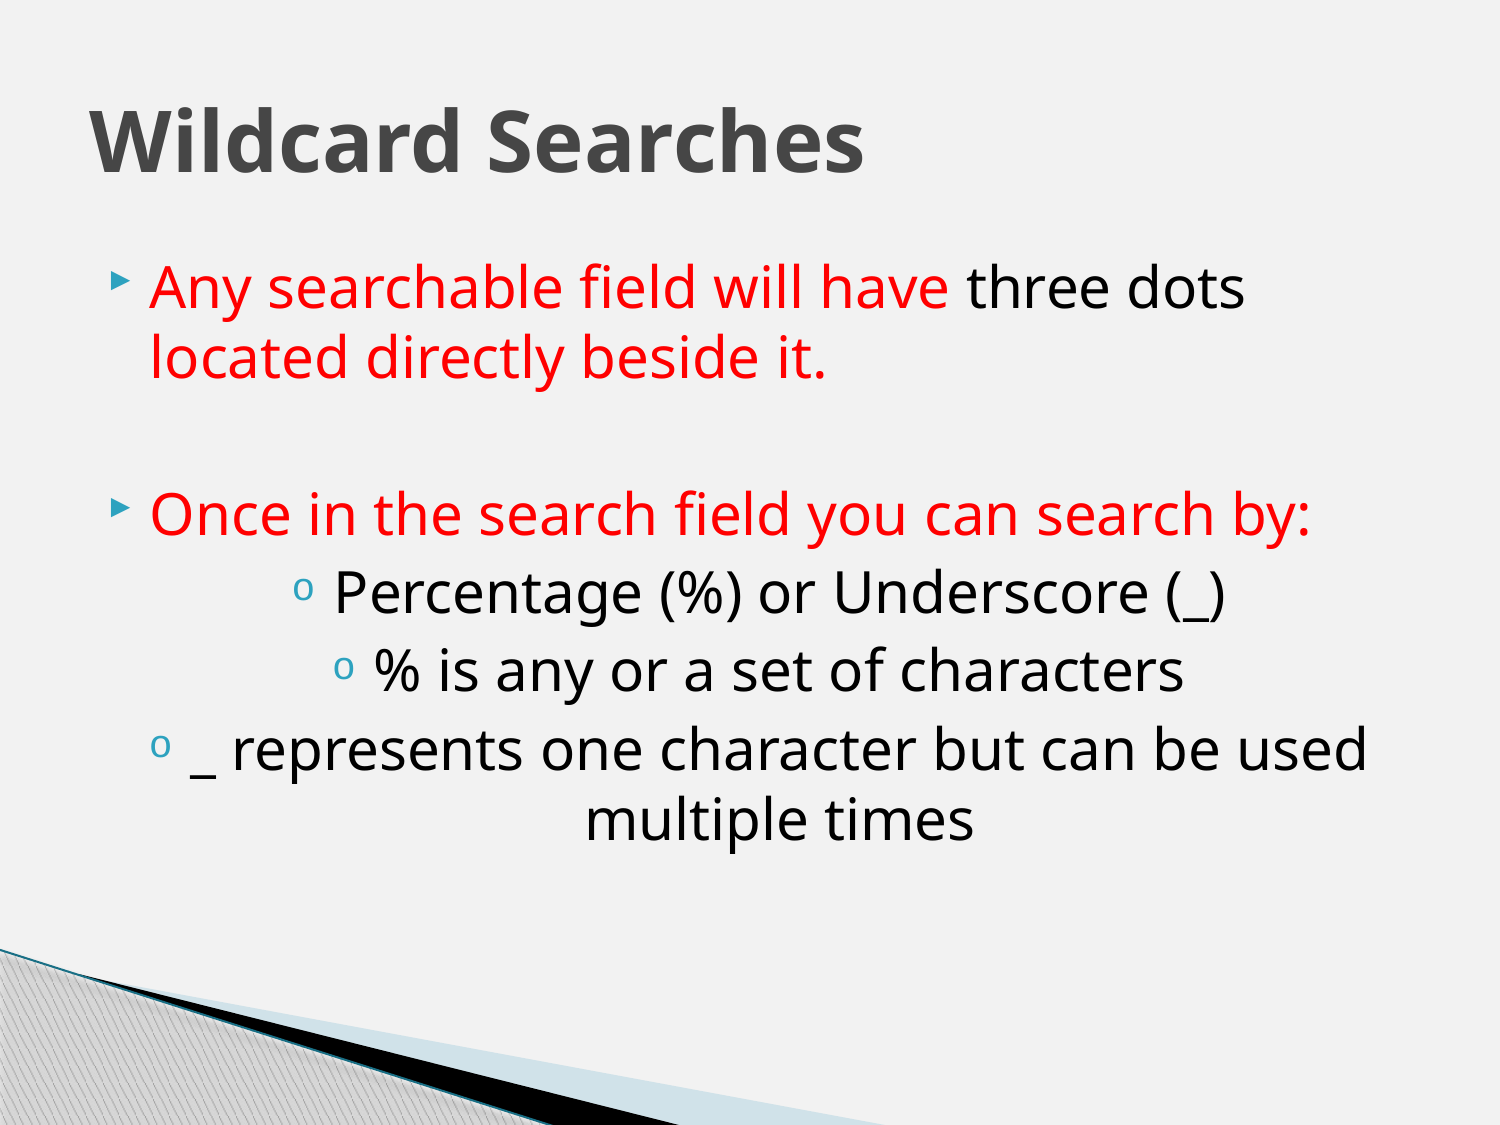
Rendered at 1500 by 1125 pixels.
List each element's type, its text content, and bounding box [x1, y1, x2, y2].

list Any searchable field will have three dots located directly beside it. Once in the search field you can search by: Percentage (%) or Underscore (_) % is any or a set of characters _ represents one character but can be used multiple times [75, 243, 1425, 986]
title Wildcard Searches [75, 45, 1425, 233]
